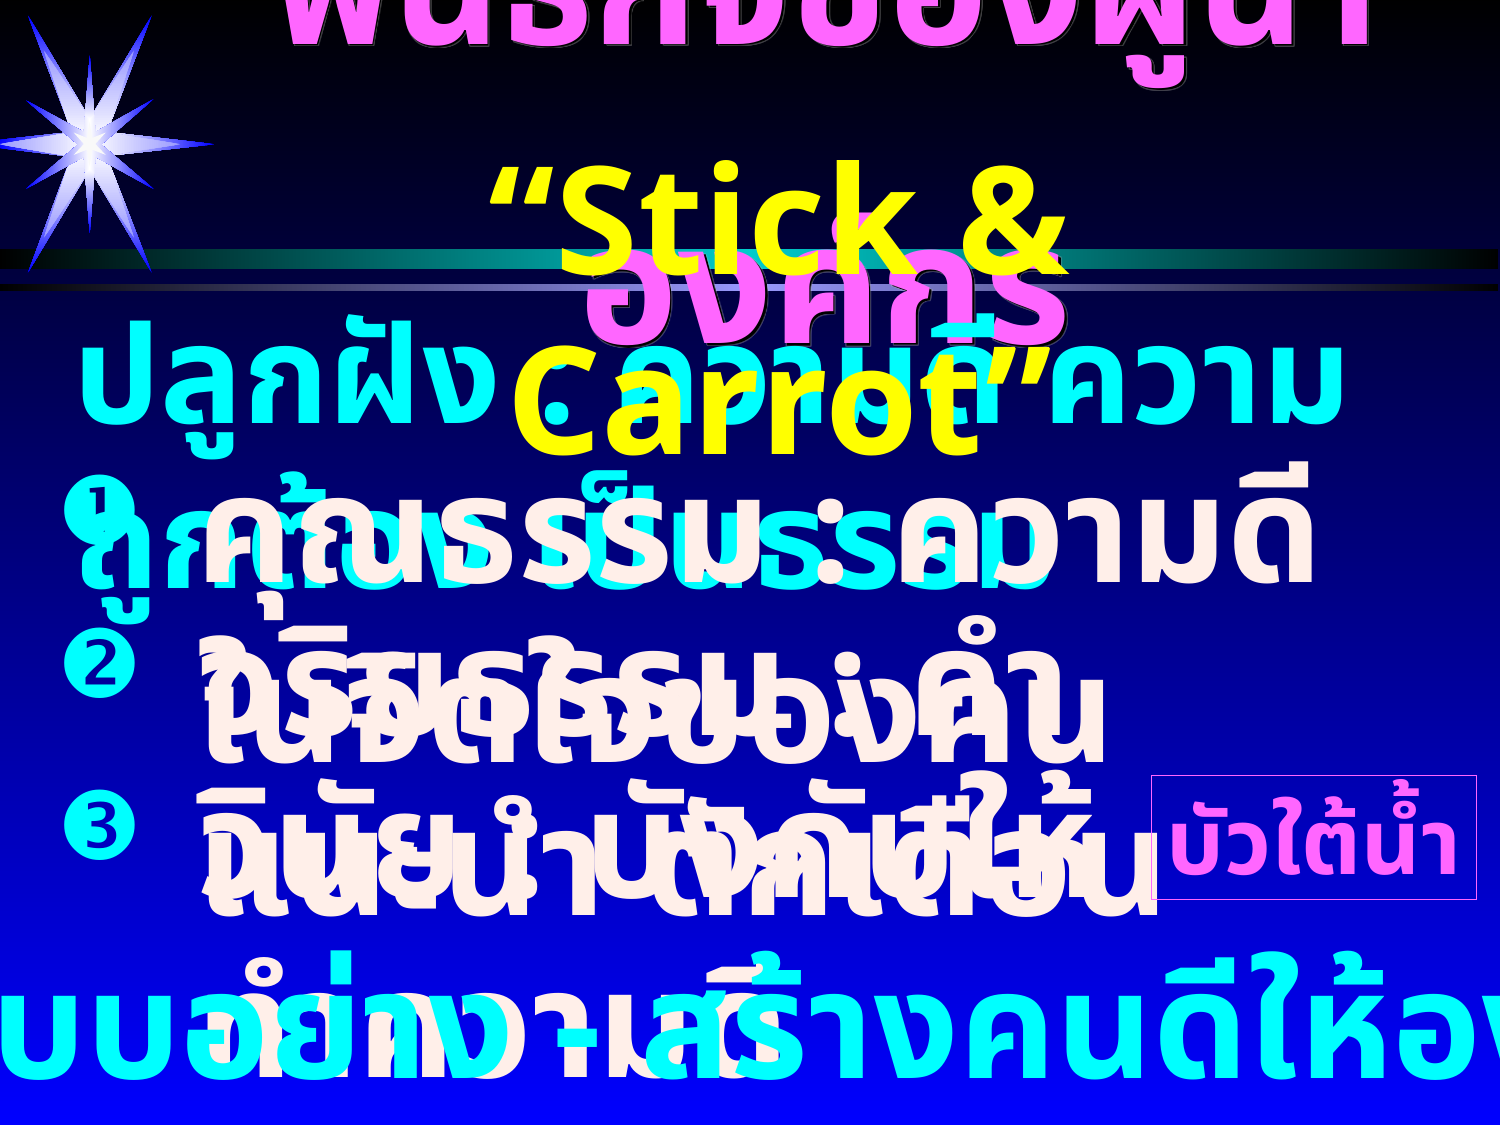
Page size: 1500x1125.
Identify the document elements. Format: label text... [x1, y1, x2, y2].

text_box วินัย : บังคับให้ทำความดี [41, 800, 1459, 920]
text_box “Stick & Carrot” [265, 117, 1294, 493]
text_box ปลูกฝัง : ความดี ความถูกต้อง เป็นธรรม [59, 278, 265, 424]
text_box บัวใต้น้ำ [1151, 800, 1477, 900]
title พันธกิจของผู้นำองค์กร [156, 0, 1495, 172]
text_box “เป็นแบบอย่าง - สร้างคนดีให้องค์กร” [0, 920, 1500, 1116]
text_box ปลูกฝัง : ความดี ความถูกต้อง เป็นธรรม [1294, 278, 1459, 424]
text_box คุณธรรม : ความดีในจิตใจของคน [41, 424, 1483, 800]
